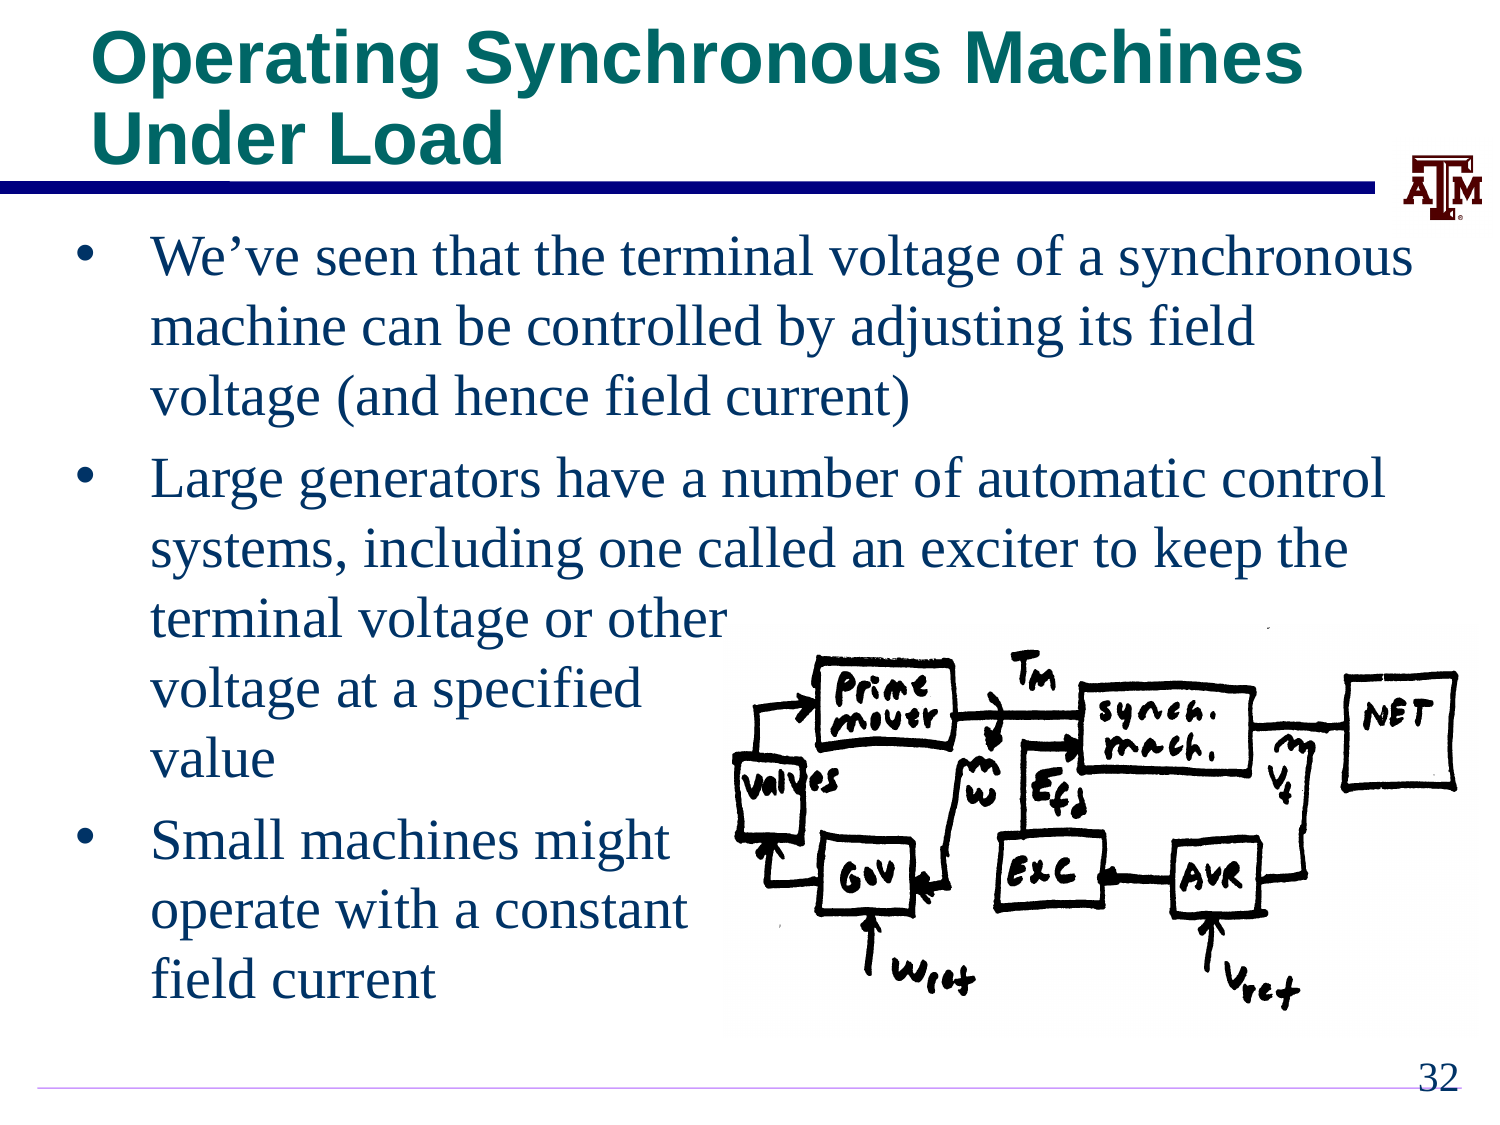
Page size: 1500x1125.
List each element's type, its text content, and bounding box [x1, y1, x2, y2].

title Operating Synchronous Machines Under Load [74, 12, 1388, 188]
list We’ve seen that the terminal voltage of a synchronous machine can be controlled by adjusting its field voltage (and hence field current) Large generators have a number of automatic control systems, including one called an exciter to keep the terminal voltage or other voltage at a specified value Small machines might operate with a constant field current [59, 209, 1451, 451]
picture [1392, 137, 1493, 238]
slide_number 31 [1162, 1046, 1476, 1113]
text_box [722, 624, 1479, 1038]
